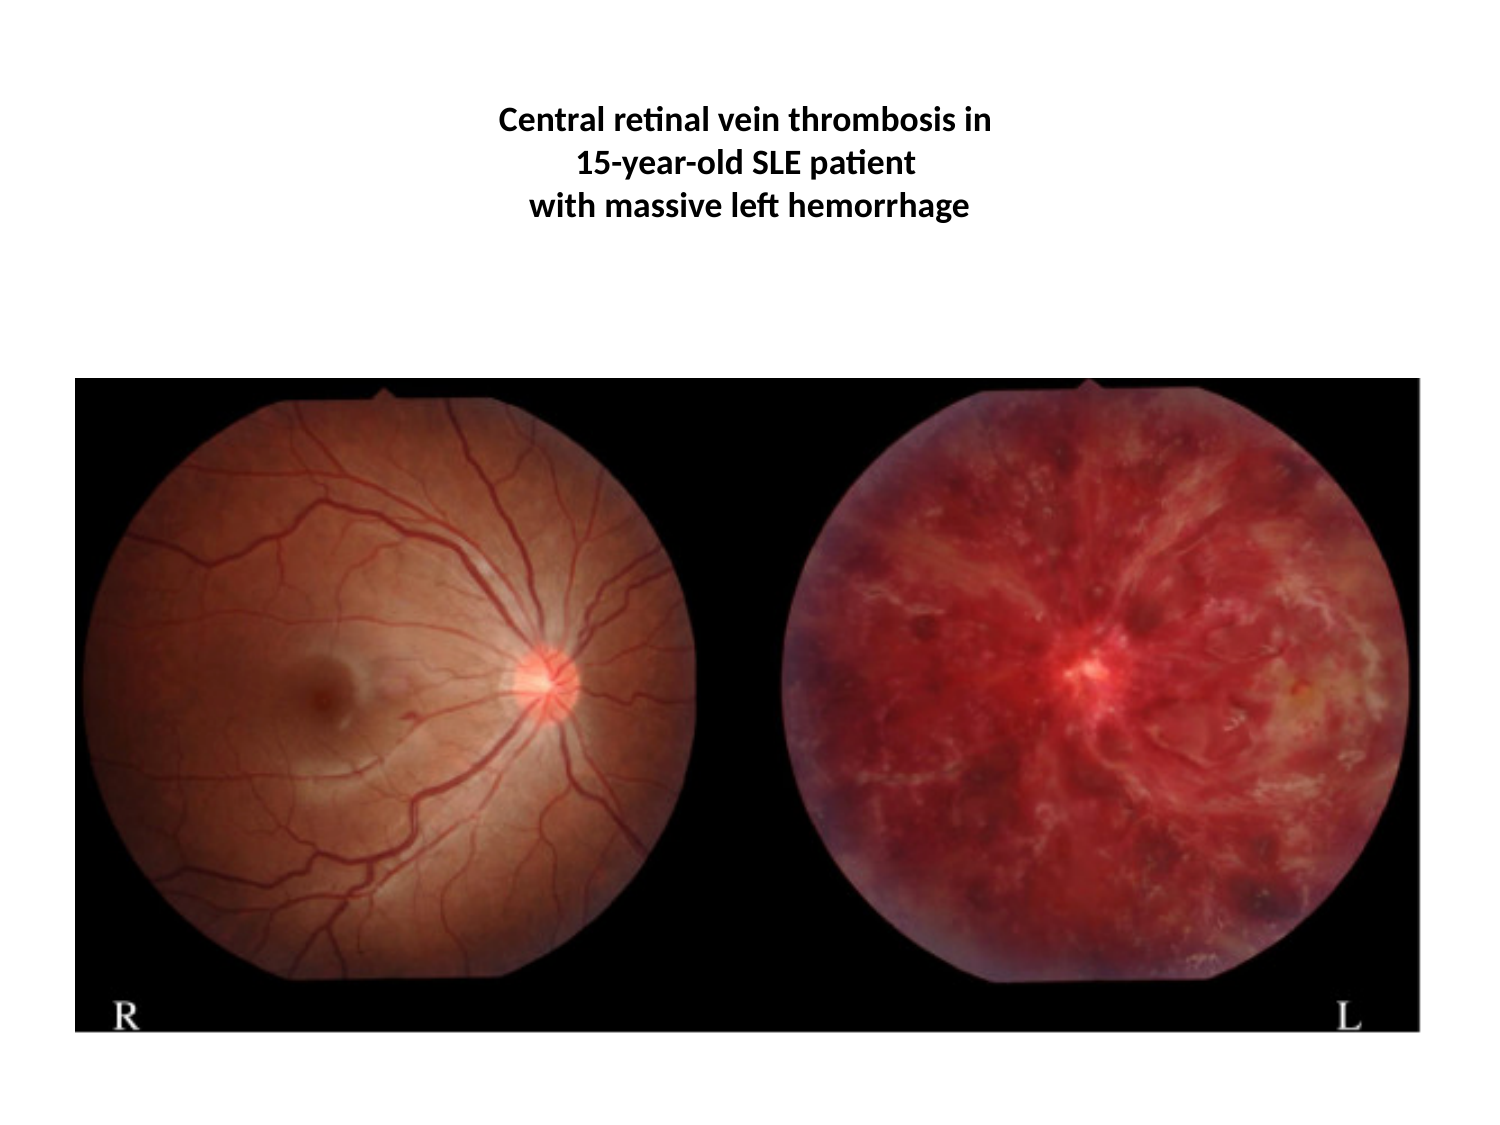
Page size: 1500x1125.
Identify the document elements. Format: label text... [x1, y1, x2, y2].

title Central retinal vein thrombosis in 15-year-old SLE patient with massive left hemorrhage [75, 45, 1425, 233]
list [74, 335, 1426, 1079]
